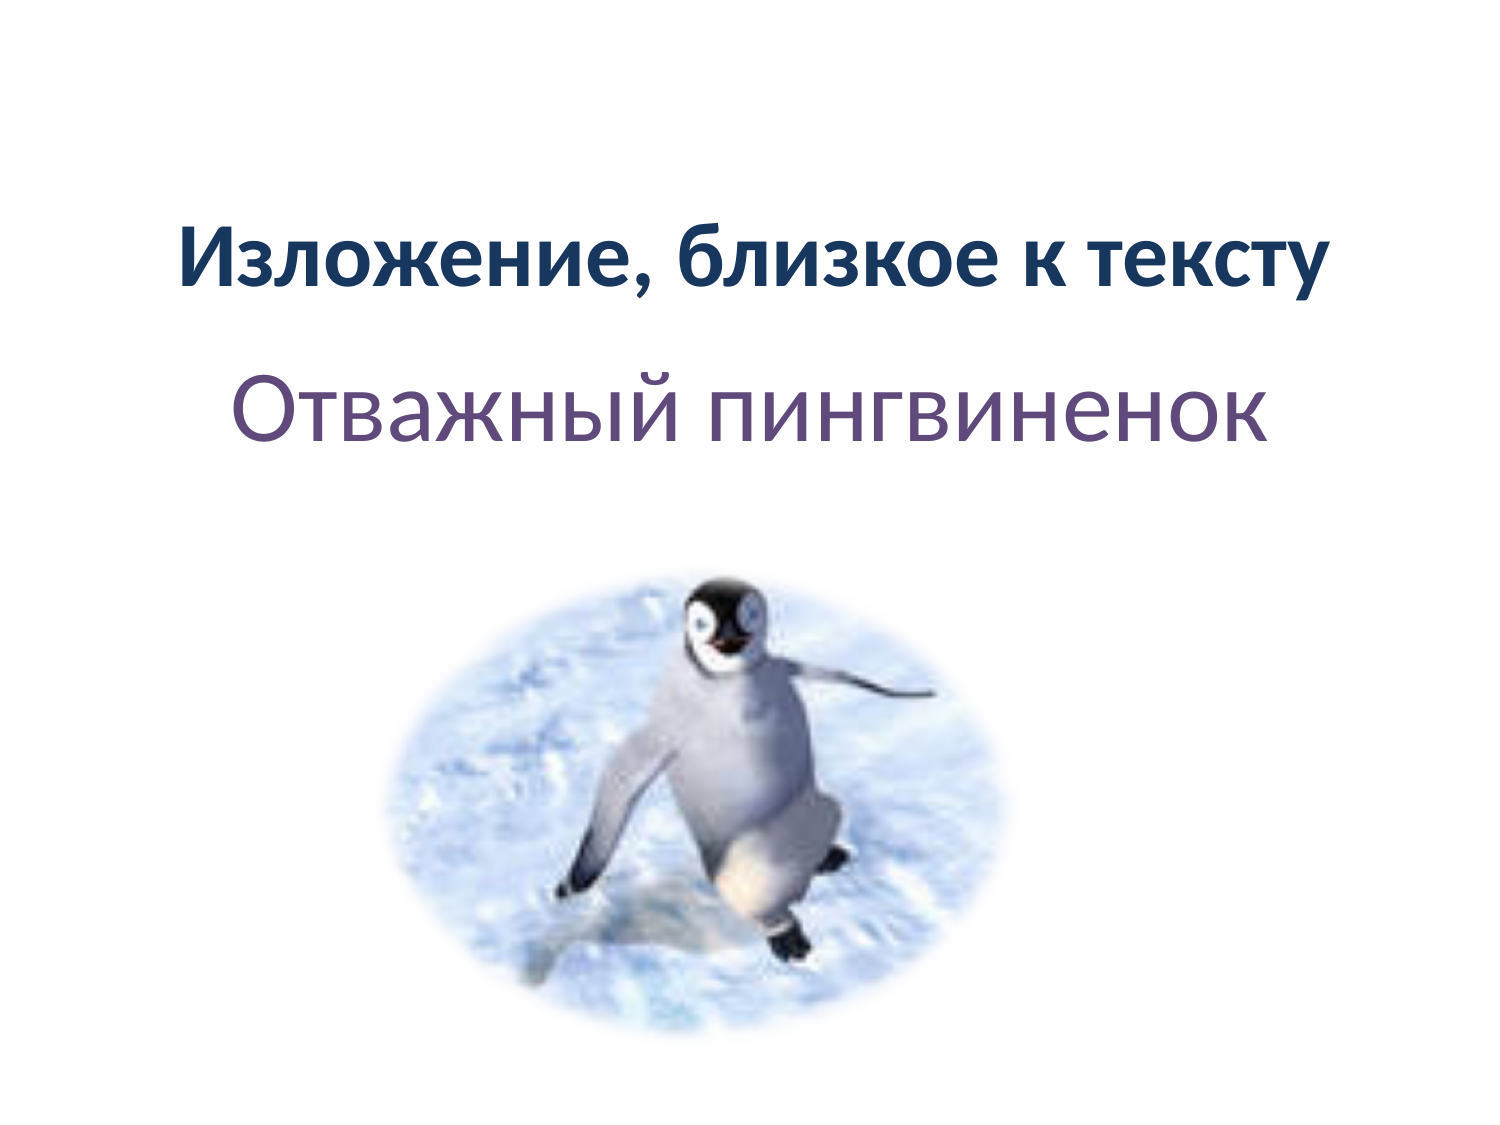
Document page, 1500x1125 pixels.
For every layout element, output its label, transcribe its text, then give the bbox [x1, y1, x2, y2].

title Отважный пингвиненок [111, 326, 1388, 575]
picture [371, 562, 1023, 1049]
text_box Изложение, близкое к тексту [117, 128, 1393, 370]
